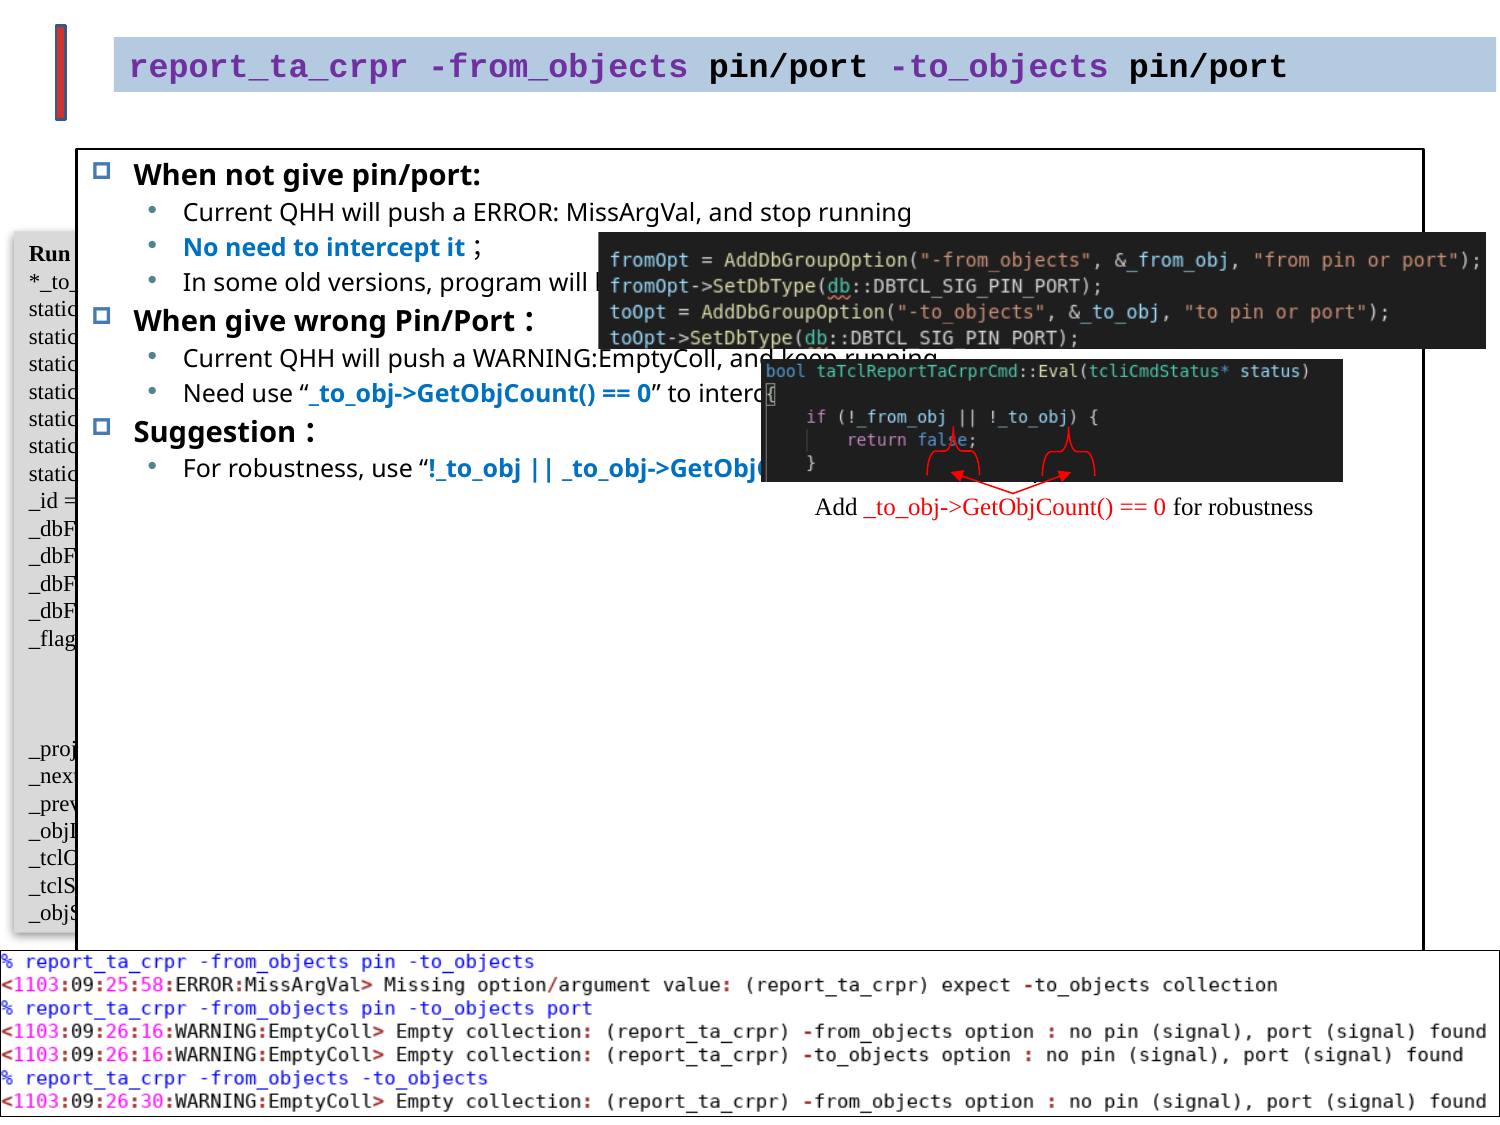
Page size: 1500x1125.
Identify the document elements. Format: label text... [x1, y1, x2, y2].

text_box report_ta_crpr -from_objects pin/port -to_objects pin/port [113, 37, 1497, 92]
picture [598, 232, 1487, 349]
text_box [760, 358, 1349, 529]
title Report_ta_crpr issue: wrong pin will crash [73, 20, 1424, 138]
text_box Run command with wrong pin name: *_to_obj= { static NoGetNameCB = 0x0, static NoGetBBoxCB = 0x0, static NoDeleteCB = 0x0, static NoUndelCB = 0x0, static _hierStrPool = {0x3e6723f0, 0x0 <repeats 47 times>}, static _inMirrorEco = {false <repeats 48 times>}, static _inSyncEco = false, _id = 3344384, _dbFlags0 = 0 '\000’, _dbFlags1 = 0 '\000', _dbFlags2 = 0 '\000’, _dbFlags3 = 0 '\000’}, _flags = { _type = 0, _userType = 0, _isNullGroup = 0, _isLocked = 0, _isDbId = 0, _frDiffProj = 0, _noUse = 0}, _project = 0x7ffff3985050, _next = 0x1949a918, _prev = 0x0, _objList = 0x3b6435d0, _tclObj = 0x0, _tclStr = 0x0, _objSet = 0x0} [13, 231, 75, 933]
picture [0, 949, 1500, 1117]
list When not give pin/port: Current QHH will push a ERROR: MissArgVal, and stop running No need to intercept it； In some old versions, program will keep running. Use “!_to_obj” to intercept it. When give wrong Pin/Port： Current QHH will push a WARNING:EmptyColl, and keep running Need use “_to_obj->GetObjCount() == 0” to intercept it Suggestion： For robustness, use “!_to_obj || _to_obj->GetObjCount() == 0” to intercept them. [75, 148, 1425, 947]
